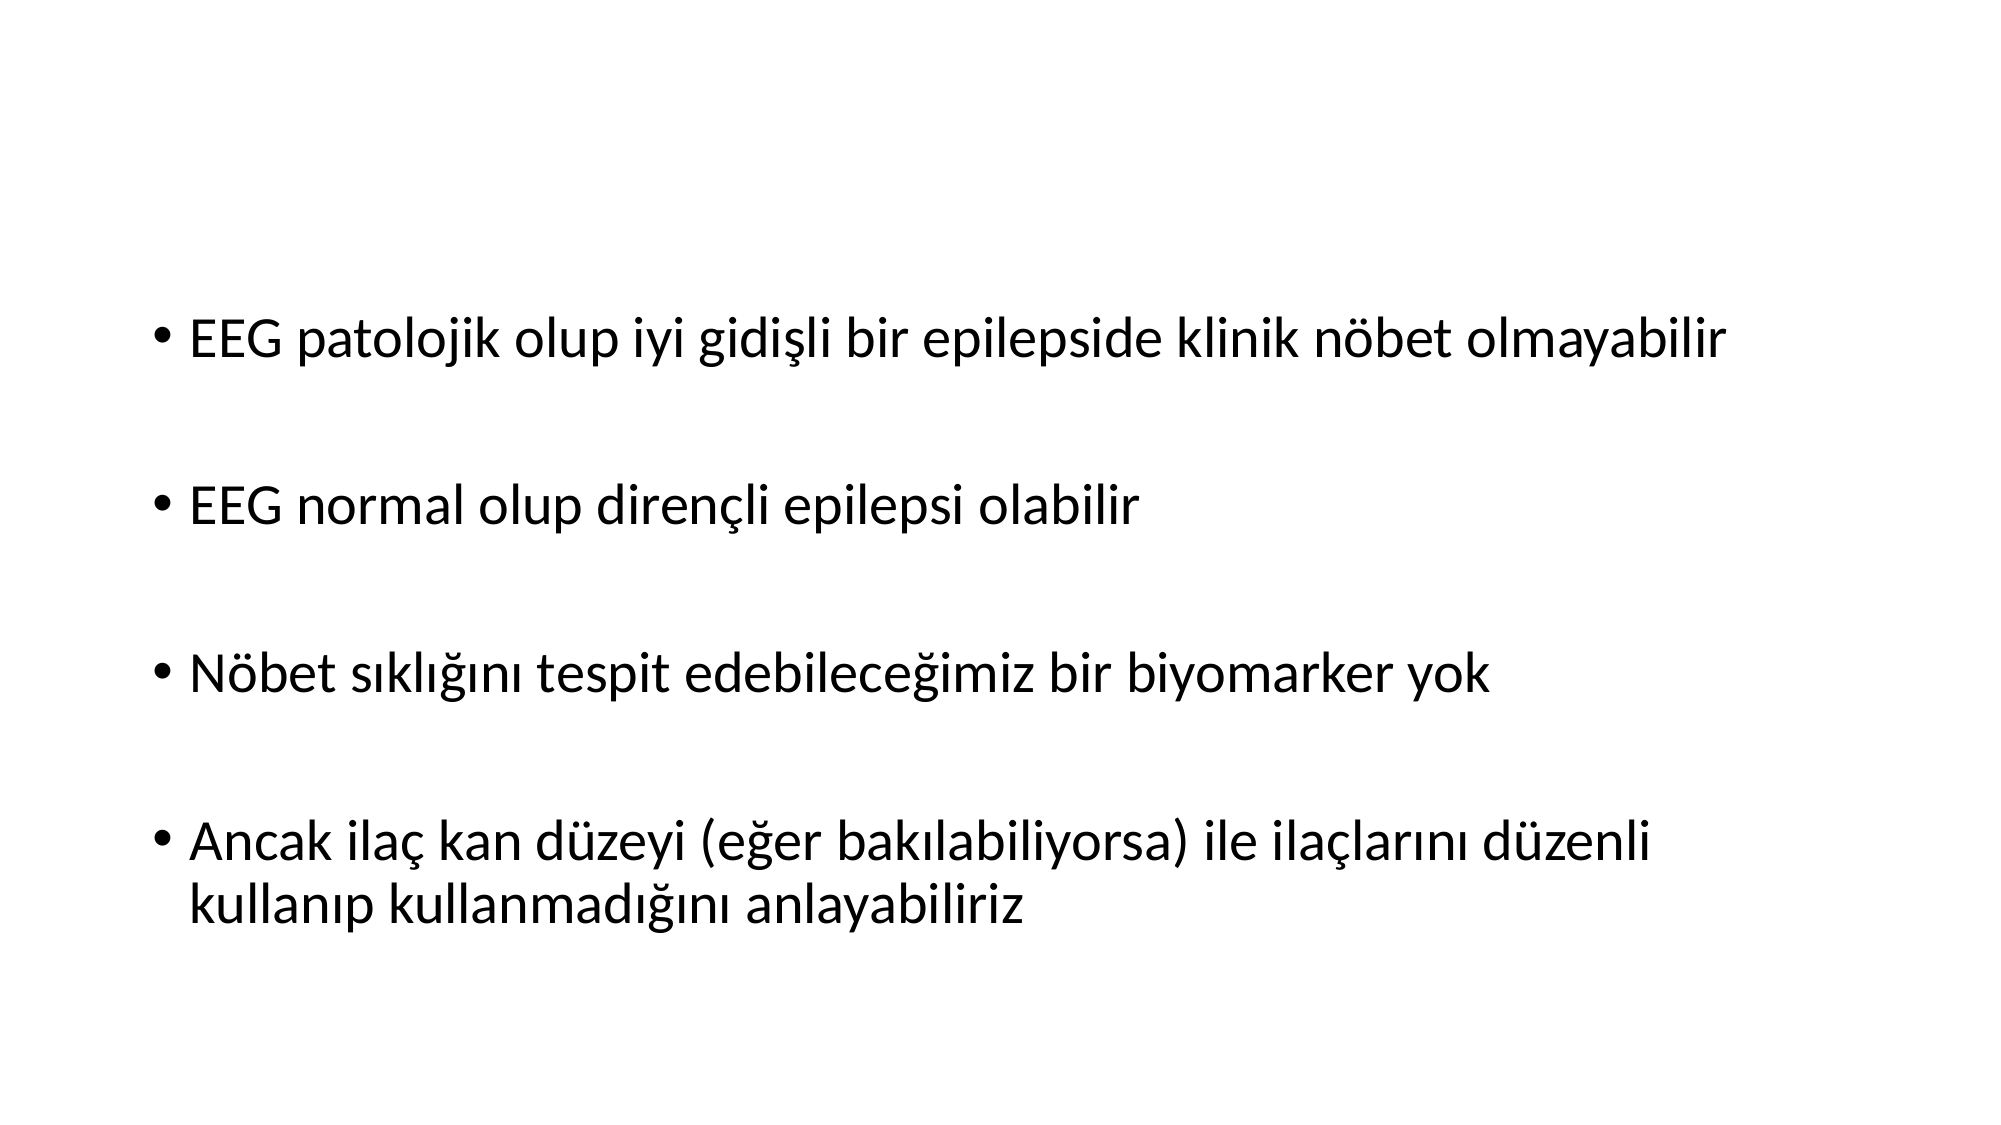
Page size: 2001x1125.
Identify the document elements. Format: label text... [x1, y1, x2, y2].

list EEG patolojik olup iyi gidişli bir epilepside klinik nöbet olmayabilir EEG normal olup dirençli epilepsi olabilir Nöbet sıklığını tespit edebileceğimiz bir biyomarker yok Ancak ilaç kan düzeyi (eğer bakılabiliyorsa) ile ilaçlarını düzenli kullanıp kullanmadığını anlayabiliriz [137, 299, 1863, 1014]
